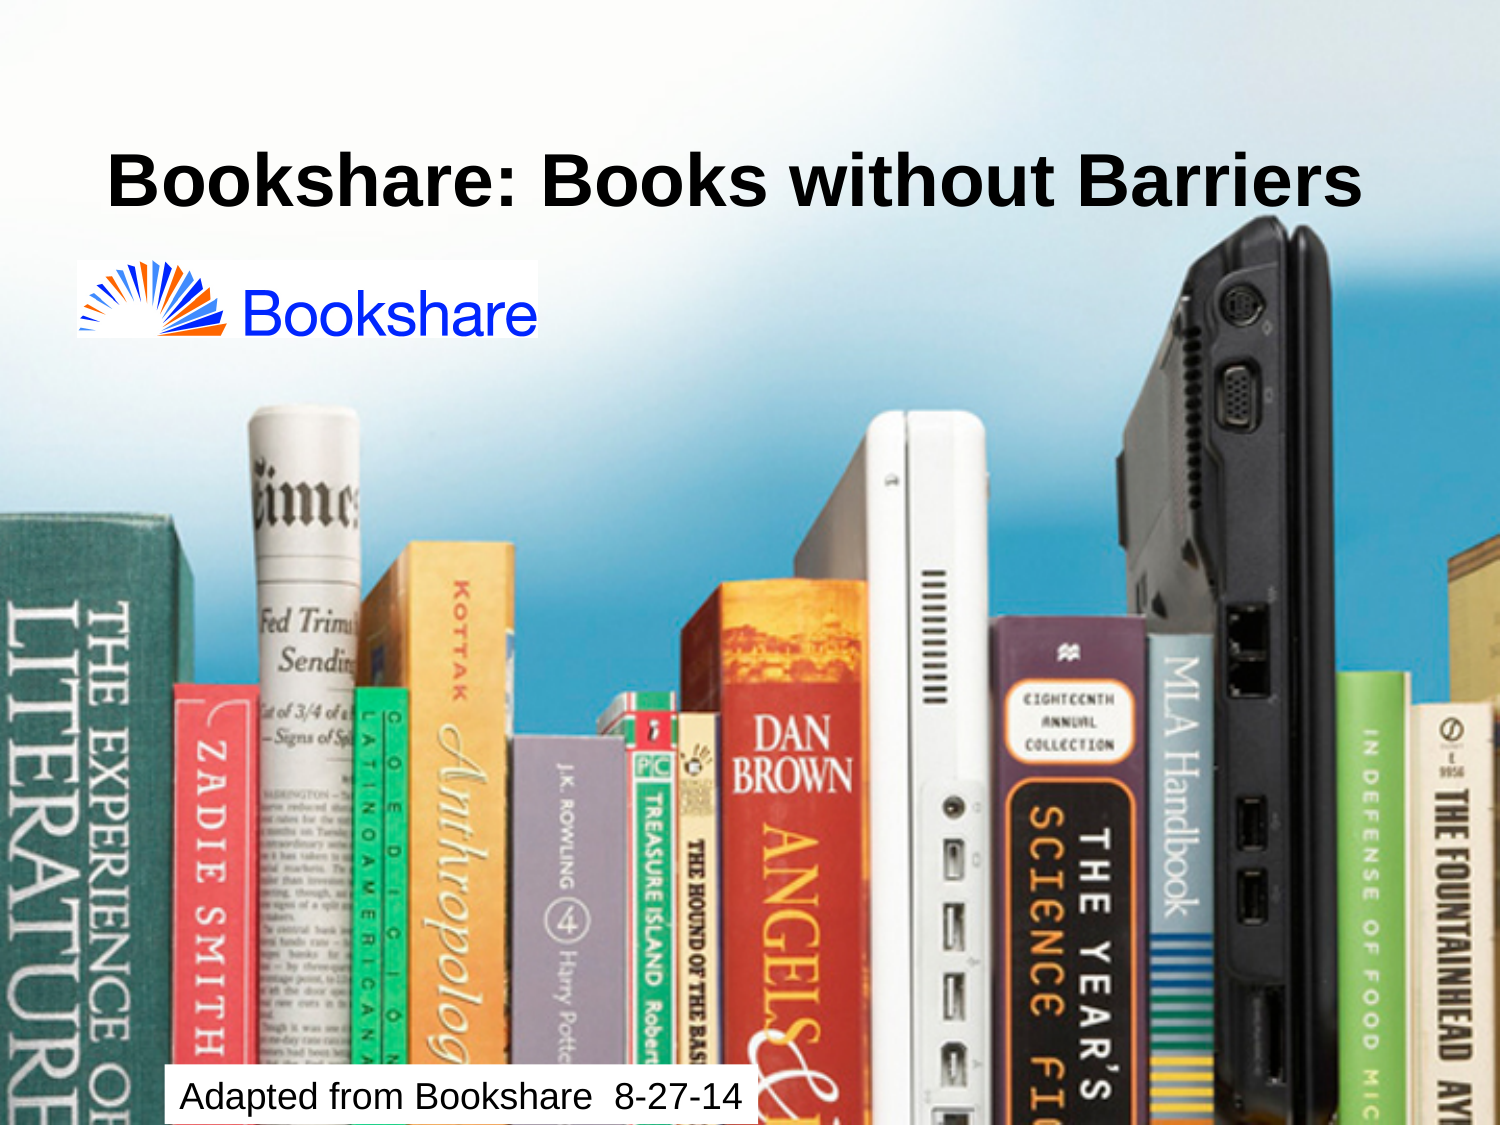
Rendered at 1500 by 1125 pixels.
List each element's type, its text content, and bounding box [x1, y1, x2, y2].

picture [0, 0, 1500, 1125]
text_box Adapted from Bookshare 8-27-14 [164, 1064, 759, 1125]
title Bookshare: Books without Barriers [62, 55, 1411, 298]
